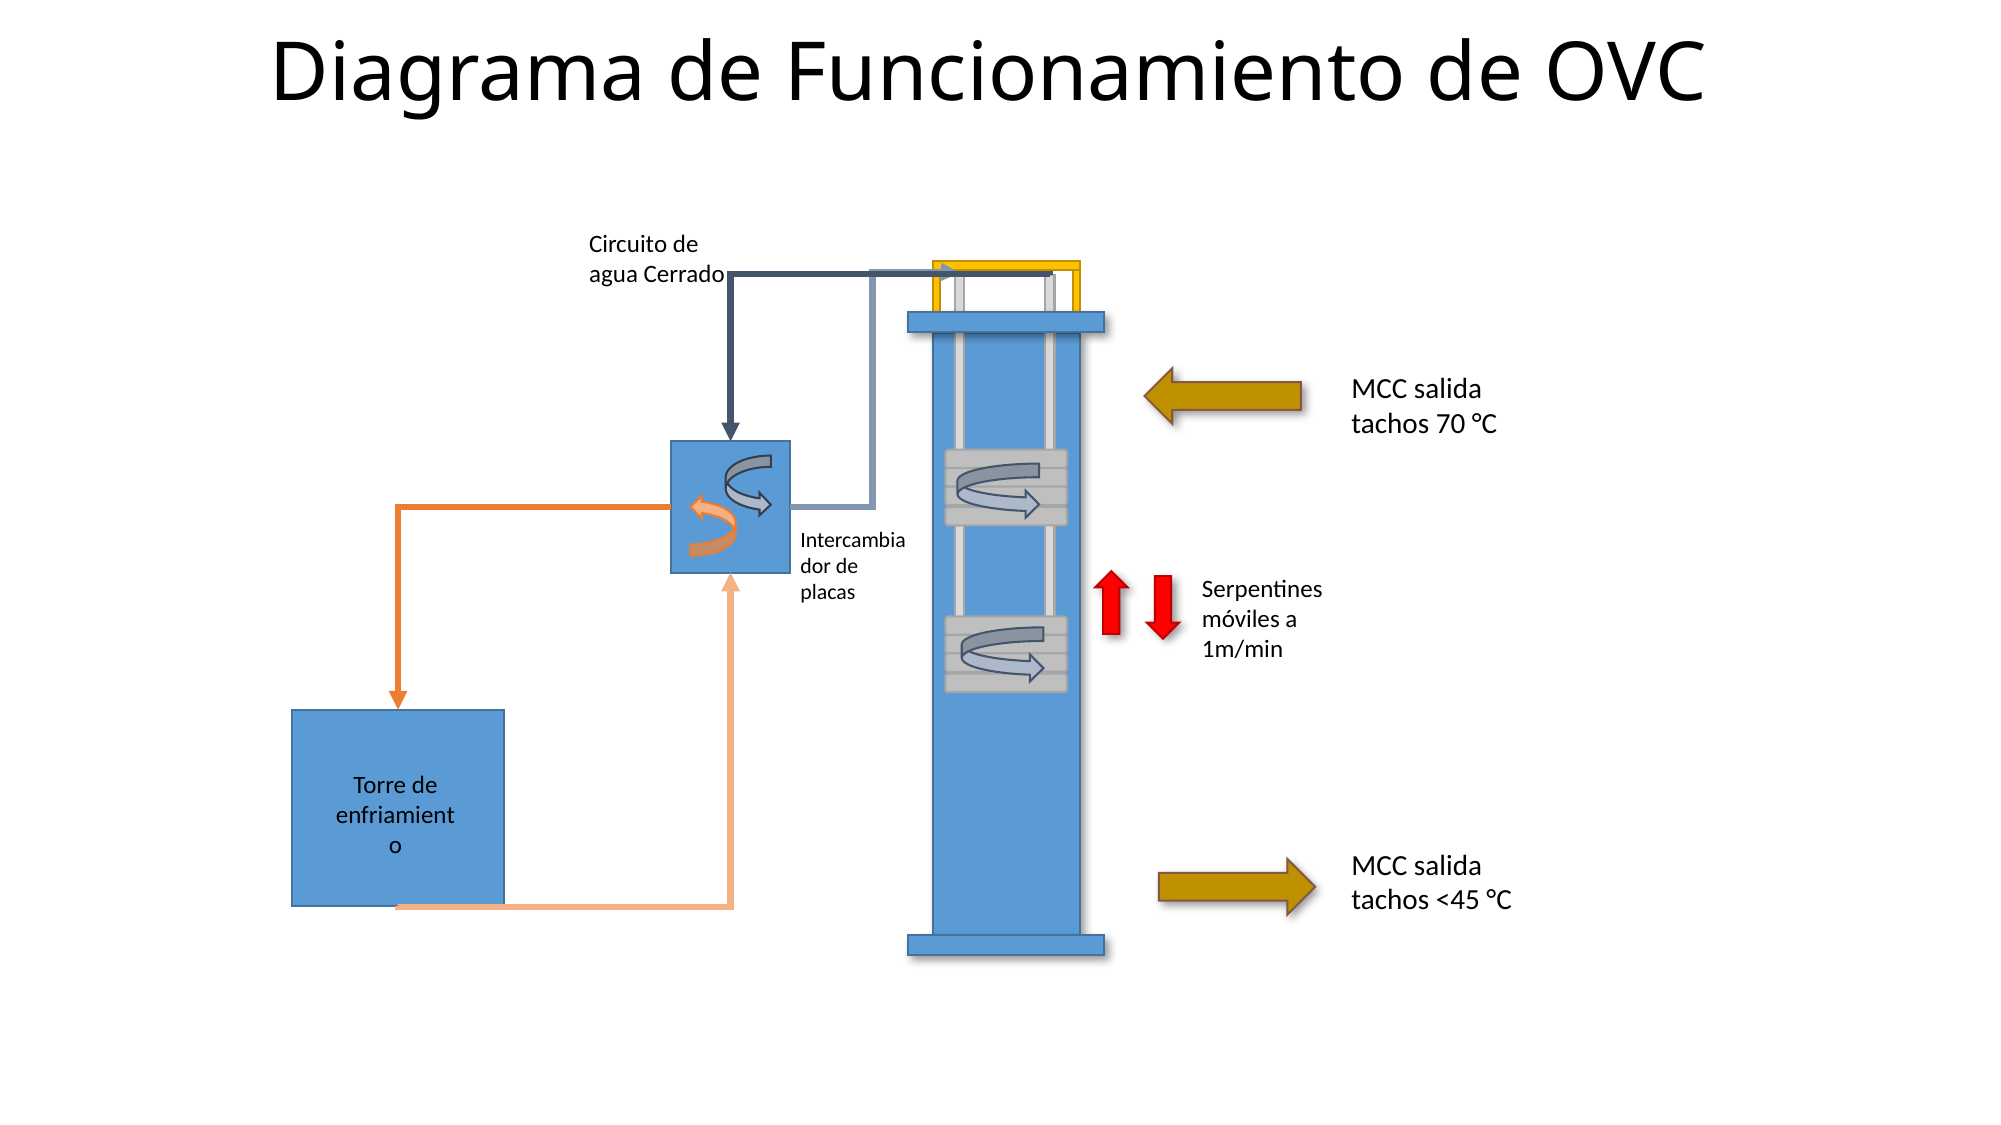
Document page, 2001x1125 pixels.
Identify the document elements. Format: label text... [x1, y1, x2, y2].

title Diagrama de Funcionamiento de OVC [254, 22, 2000, 126]
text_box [291, 220, 1553, 956]
